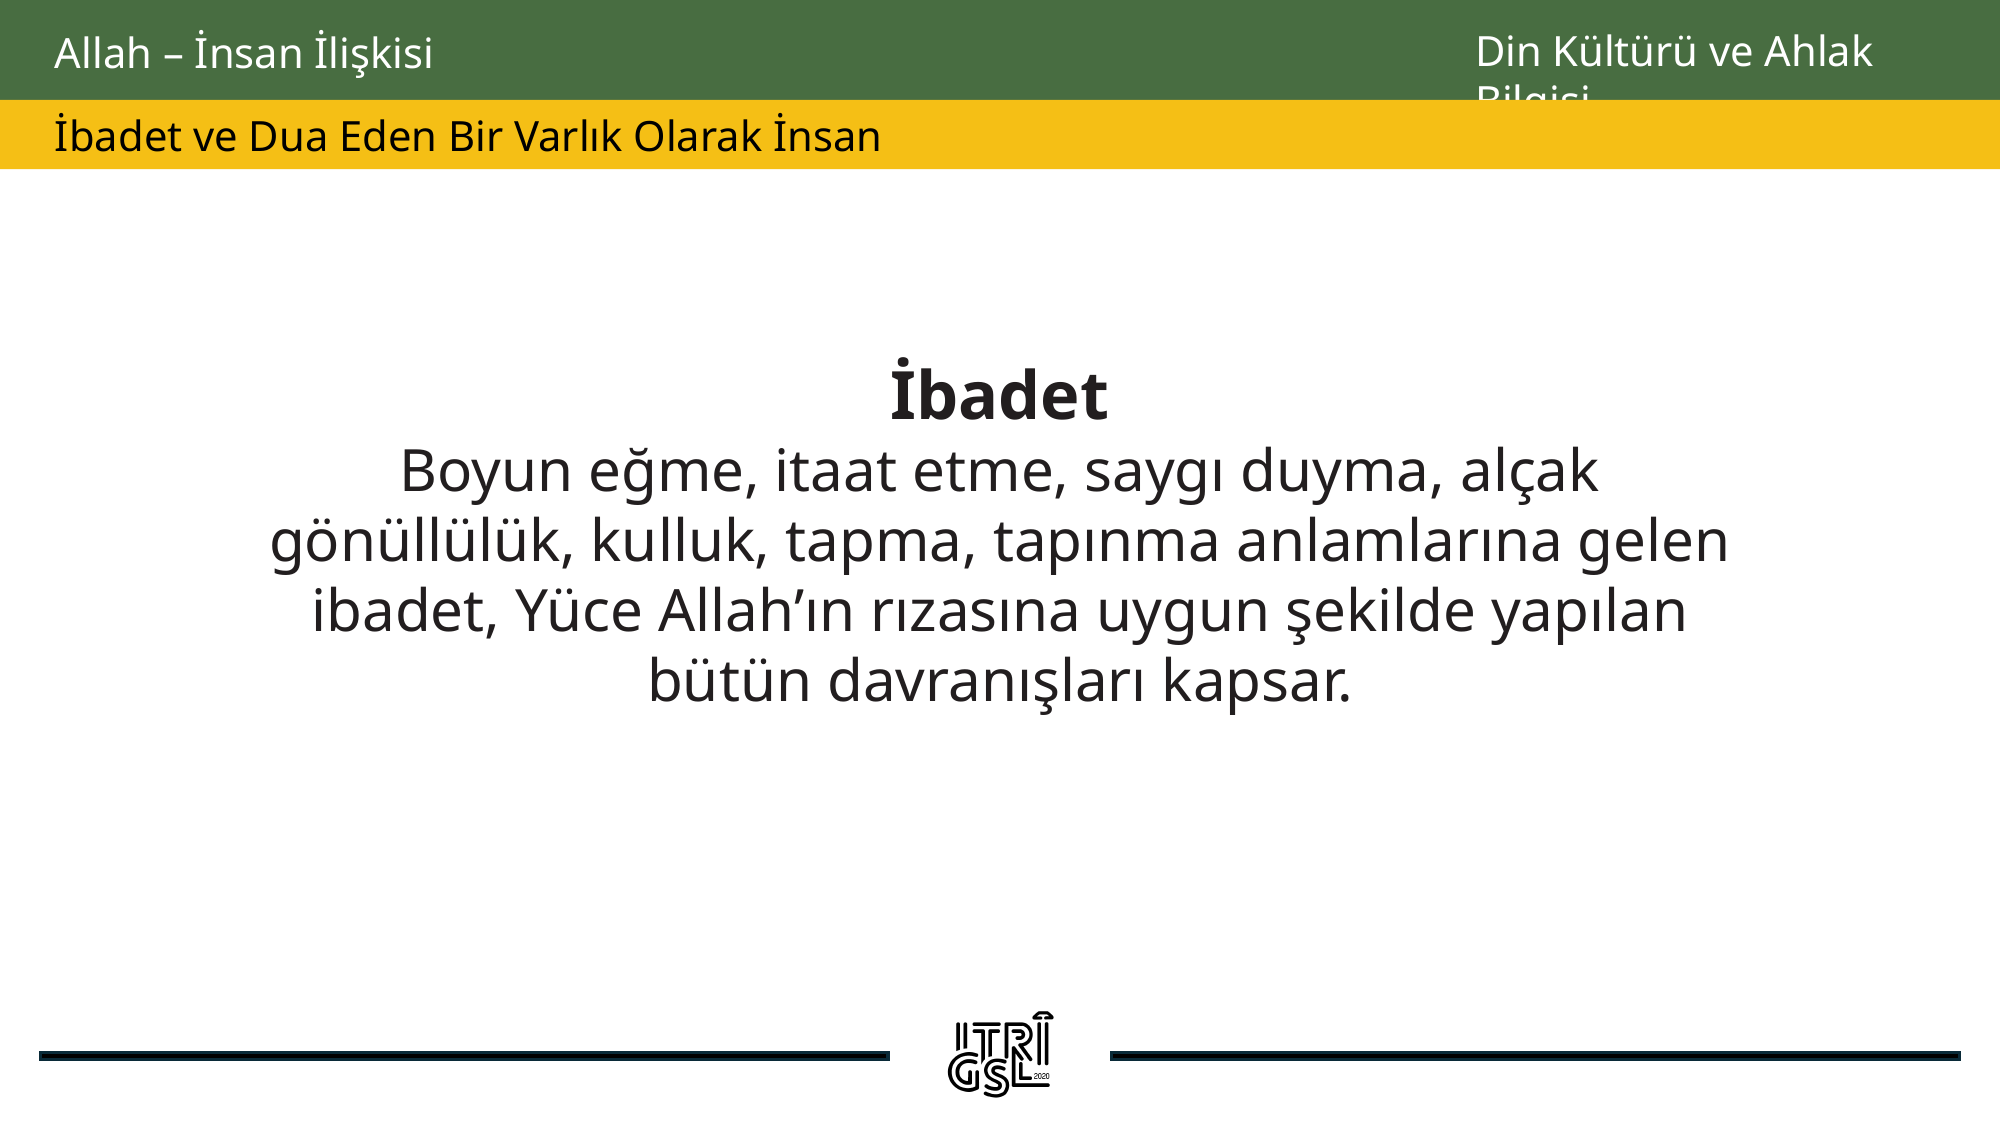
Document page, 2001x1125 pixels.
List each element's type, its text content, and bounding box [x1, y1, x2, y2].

text_box [0, 0, 2000, 98]
text_box [0, 98, 2000, 171]
text_box [1110, 1051, 1961, 1061]
text_box Din Kültürü ve Ahlak Bilgisi [1460, 17, 2000, 98]
text_box İbadet Boyun eğme, itaat etme, saygı duyma, alçak gönüllülük, kulluk, tapma, tapınma anlamlarına gelen ibadet, Yüce Allah’ın rızasına uygun şekilde yapılan bütün davranışları kapsar. [226, 345, 1774, 721]
text_box [39, 1051, 890, 1061]
text_box Allah – İnsan İlişkisi [40, 19, 458, 85]
picture [902, 957, 1098, 1125]
text_box İbadet ve Dua Eden Bir Varlık Olarak İnsan [40, 101, 915, 167]
